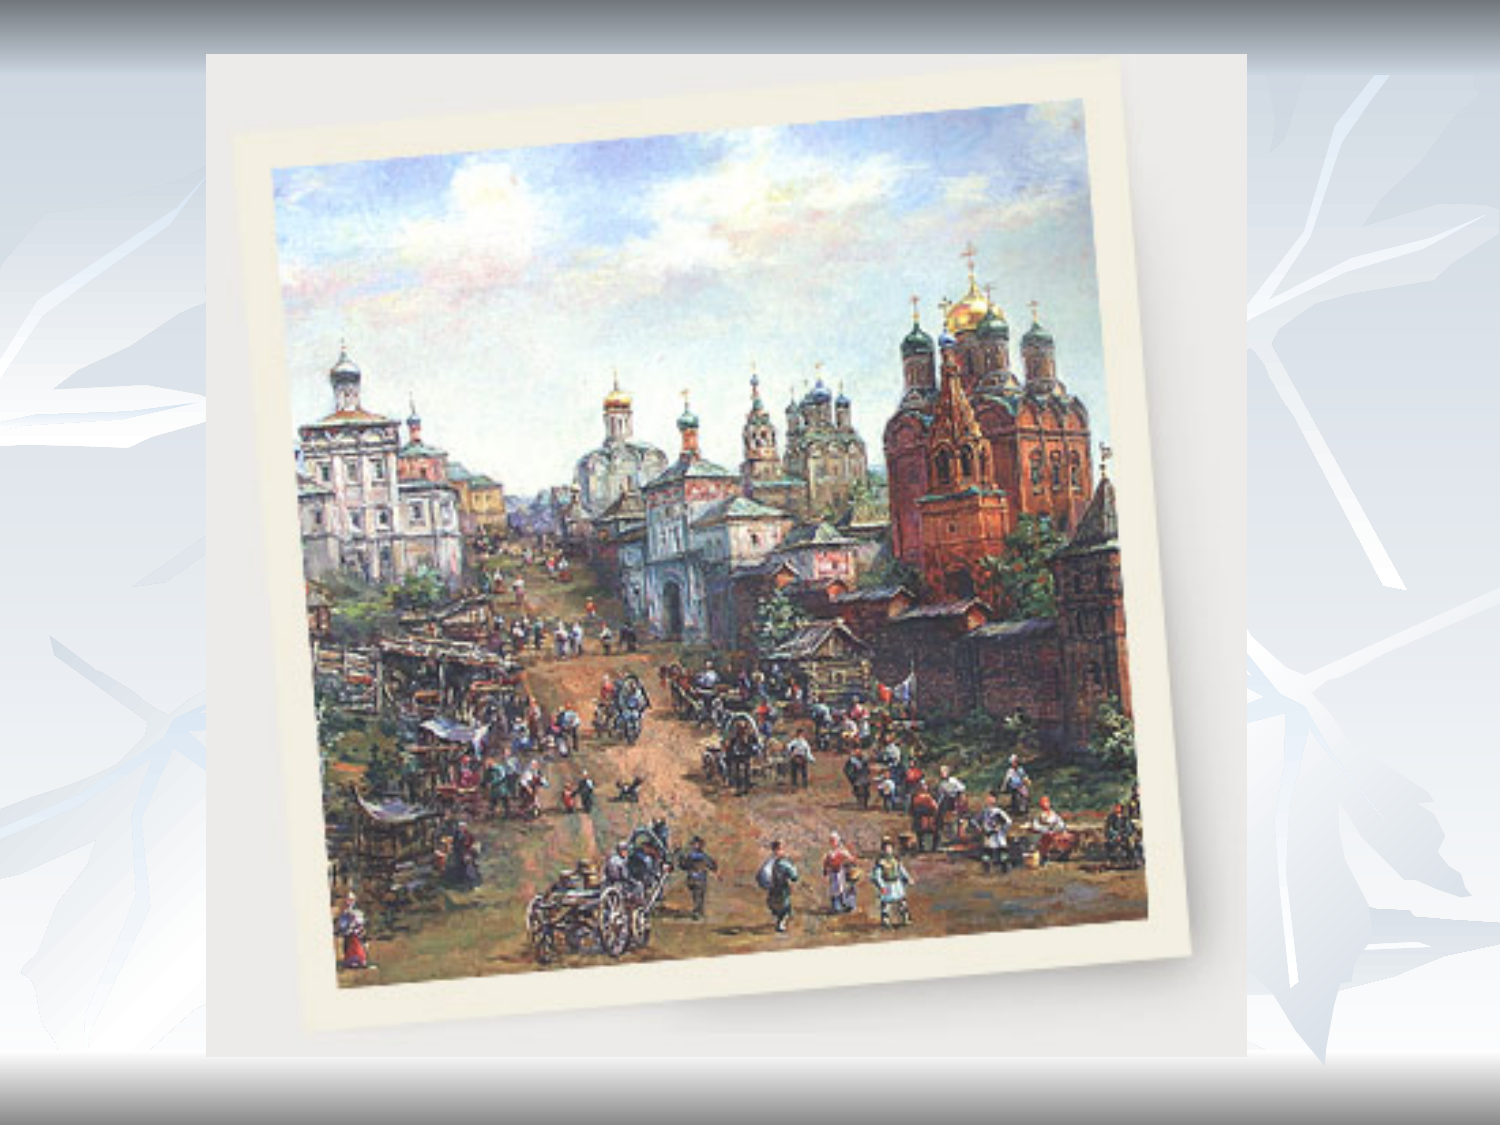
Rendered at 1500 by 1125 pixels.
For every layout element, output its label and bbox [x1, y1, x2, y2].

picture [206, 54, 1247, 1057]
